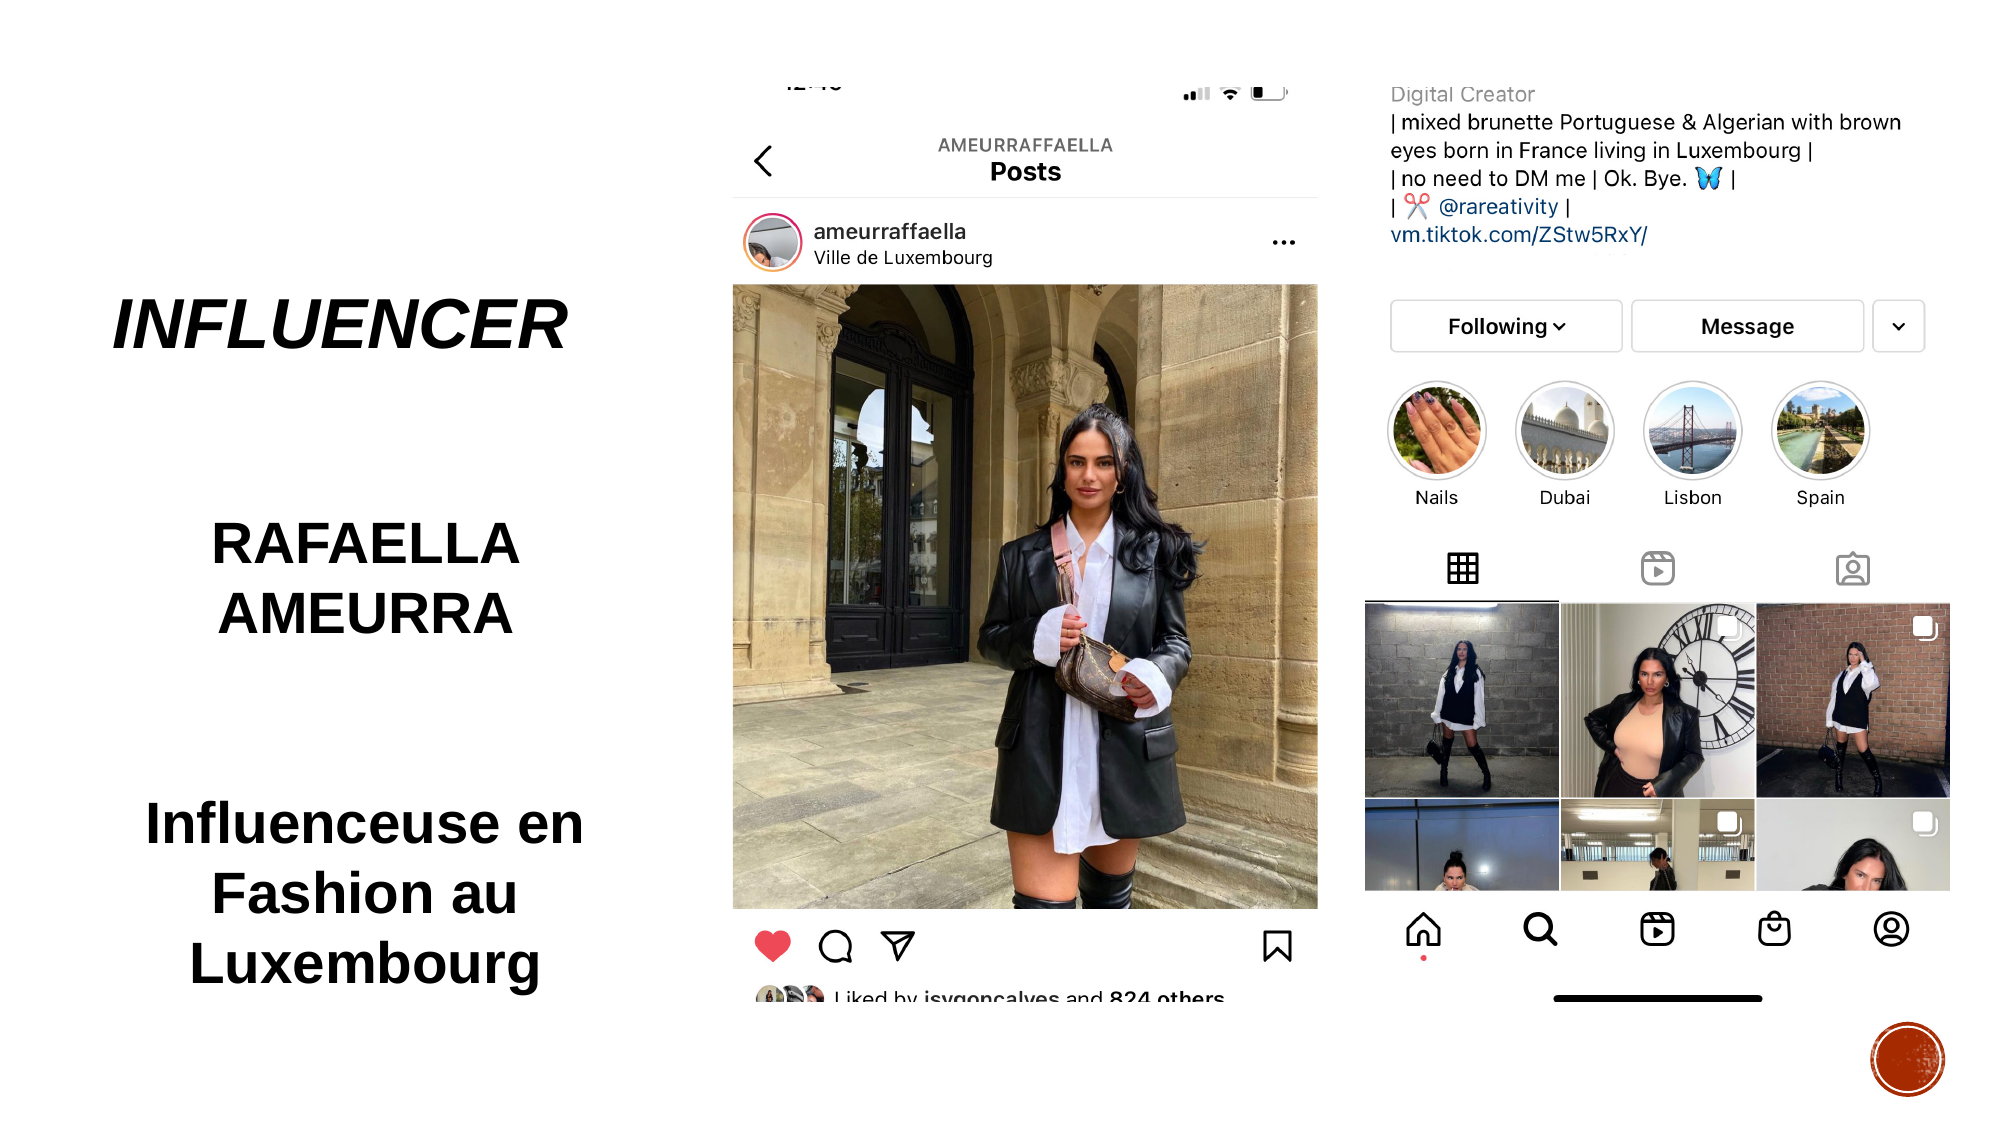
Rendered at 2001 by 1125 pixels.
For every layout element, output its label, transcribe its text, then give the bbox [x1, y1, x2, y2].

text_box RAFAELLA AMEURRA Influenceuse en Fashion au Luxembourg [45, 497, 686, 1003]
picture [732, 87, 1318, 1002]
picture [1365, 87, 1950, 1002]
title INFLUENCER [97, 112, 663, 372]
